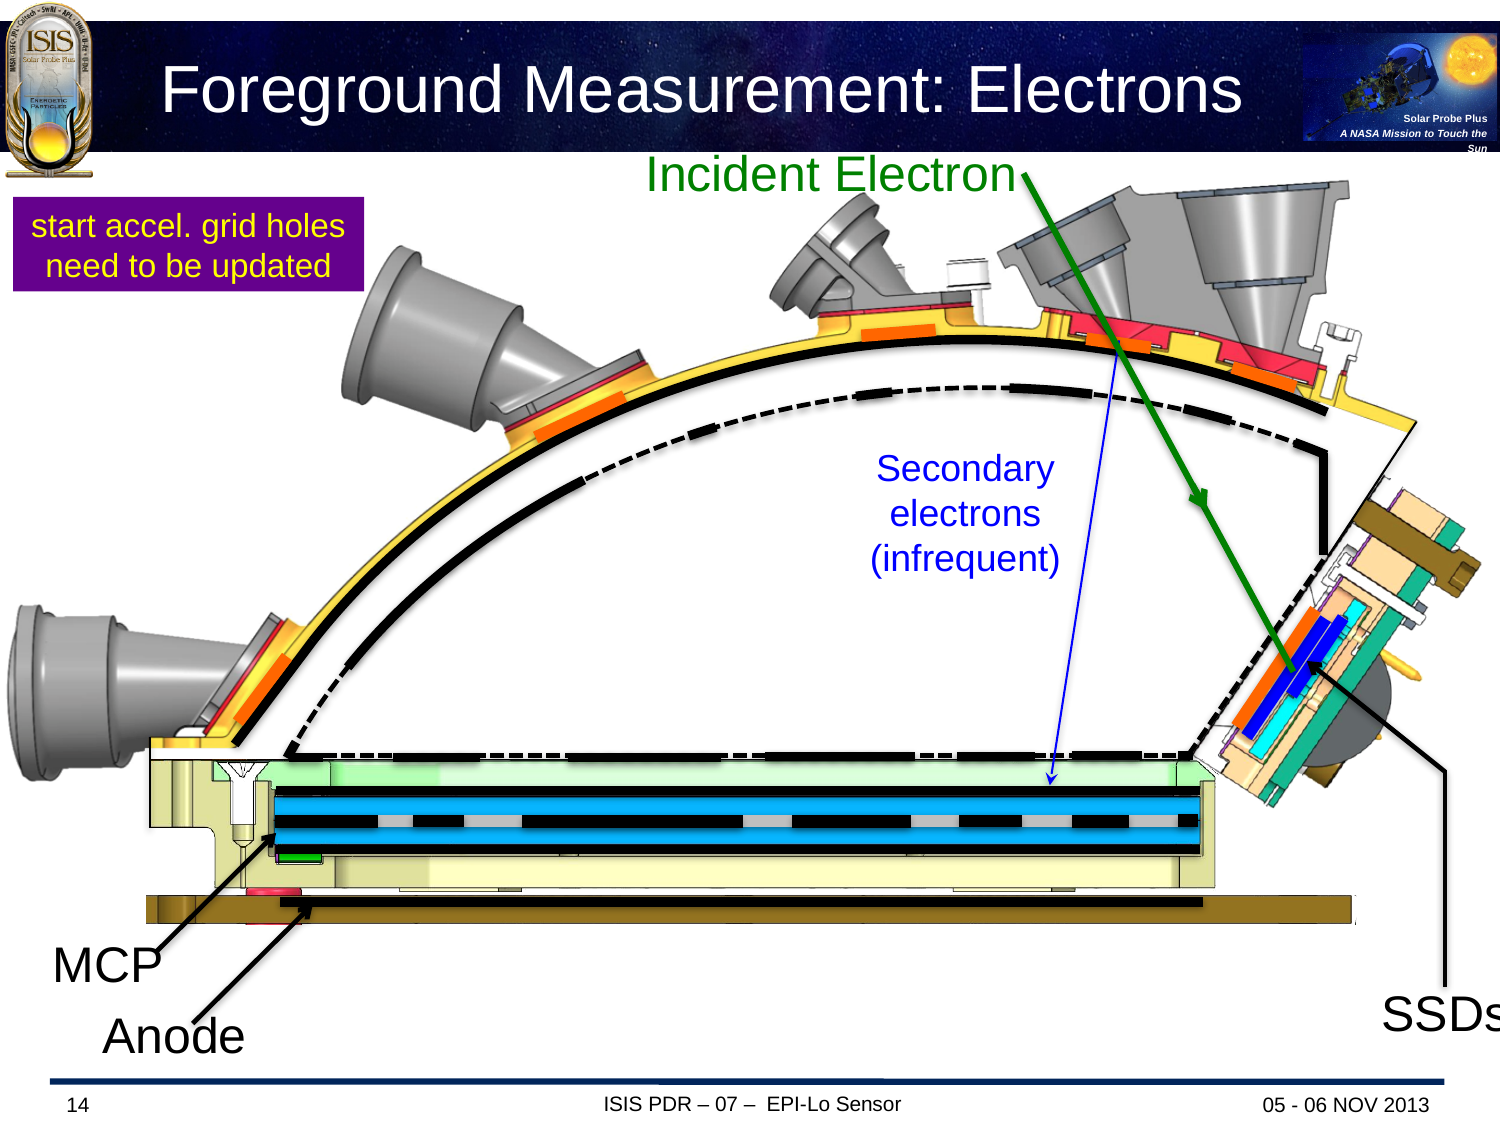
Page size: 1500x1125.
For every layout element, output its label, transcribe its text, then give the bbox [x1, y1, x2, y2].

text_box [1023, 173, 1294, 672]
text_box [1306, 660, 1446, 772]
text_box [0, 161, 1500, 1125]
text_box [155, 832, 277, 953]
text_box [192, 904, 314, 1024]
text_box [1049, 680, 1120, 786]
picture [0, 0, 1500, 161]
title Foreground Measurement: Electrons [111, 30, 1294, 142]
text_box Incident Electron [630, 142, 1033, 159]
